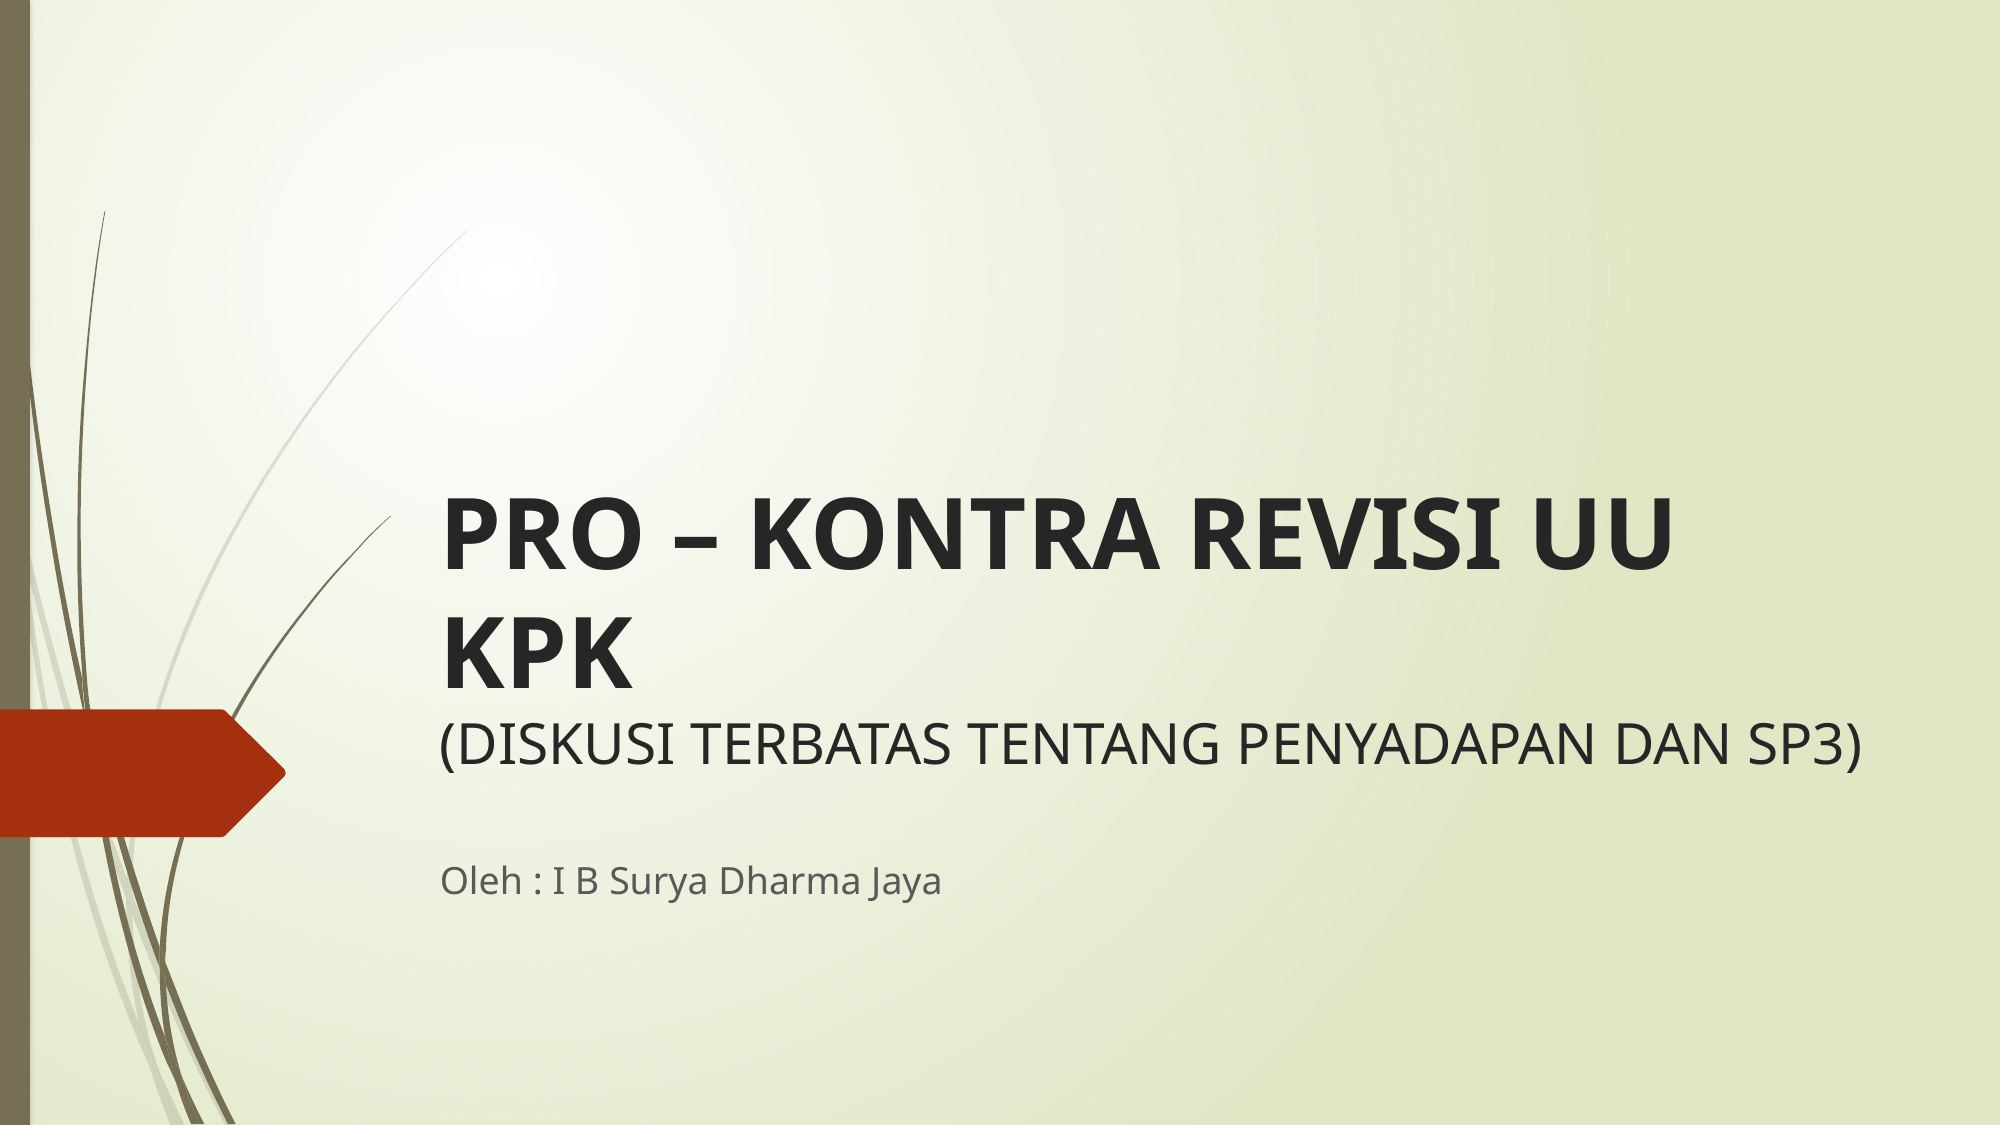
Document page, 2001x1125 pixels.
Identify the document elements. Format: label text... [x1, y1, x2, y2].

subtitle Oleh : I B Surya Dharma Jaya [424, 783, 1888, 969]
title PRO – KONTRA REVISI UU KPK (DISKUSI TERBATAS TENTANG PENYADAPAN DAN SP3) [424, 412, 1888, 783]
